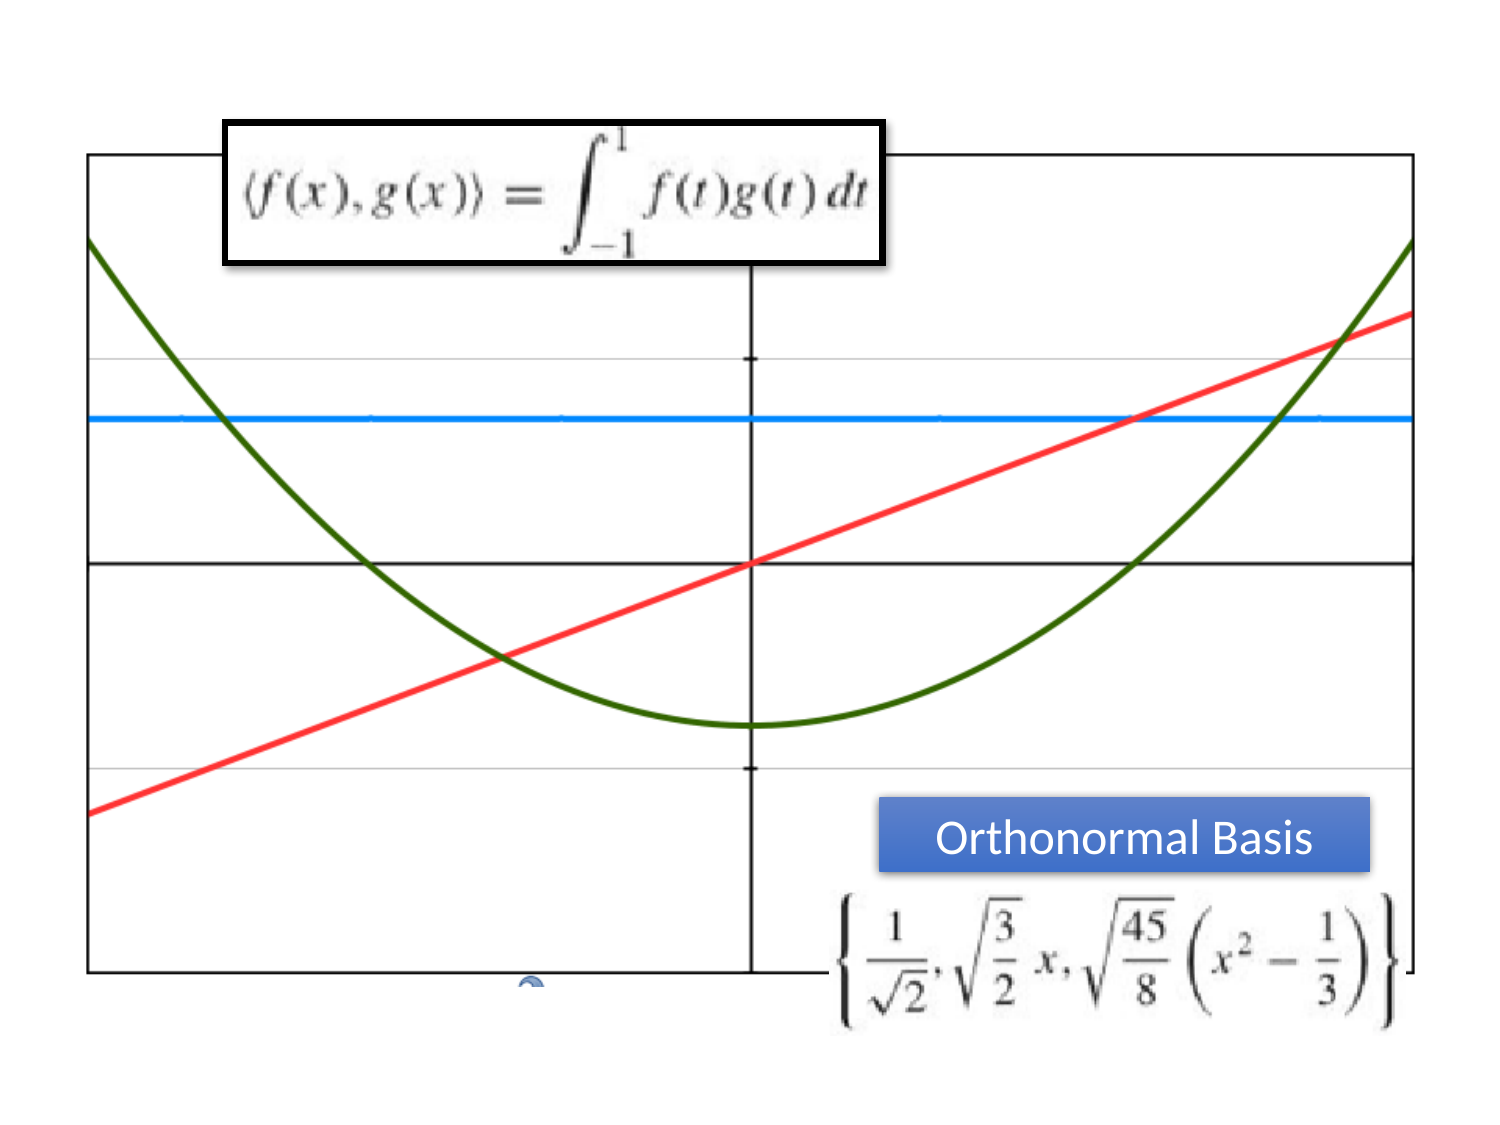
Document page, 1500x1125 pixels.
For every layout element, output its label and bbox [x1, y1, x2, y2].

picture [71, 125, 1429, 1036]
